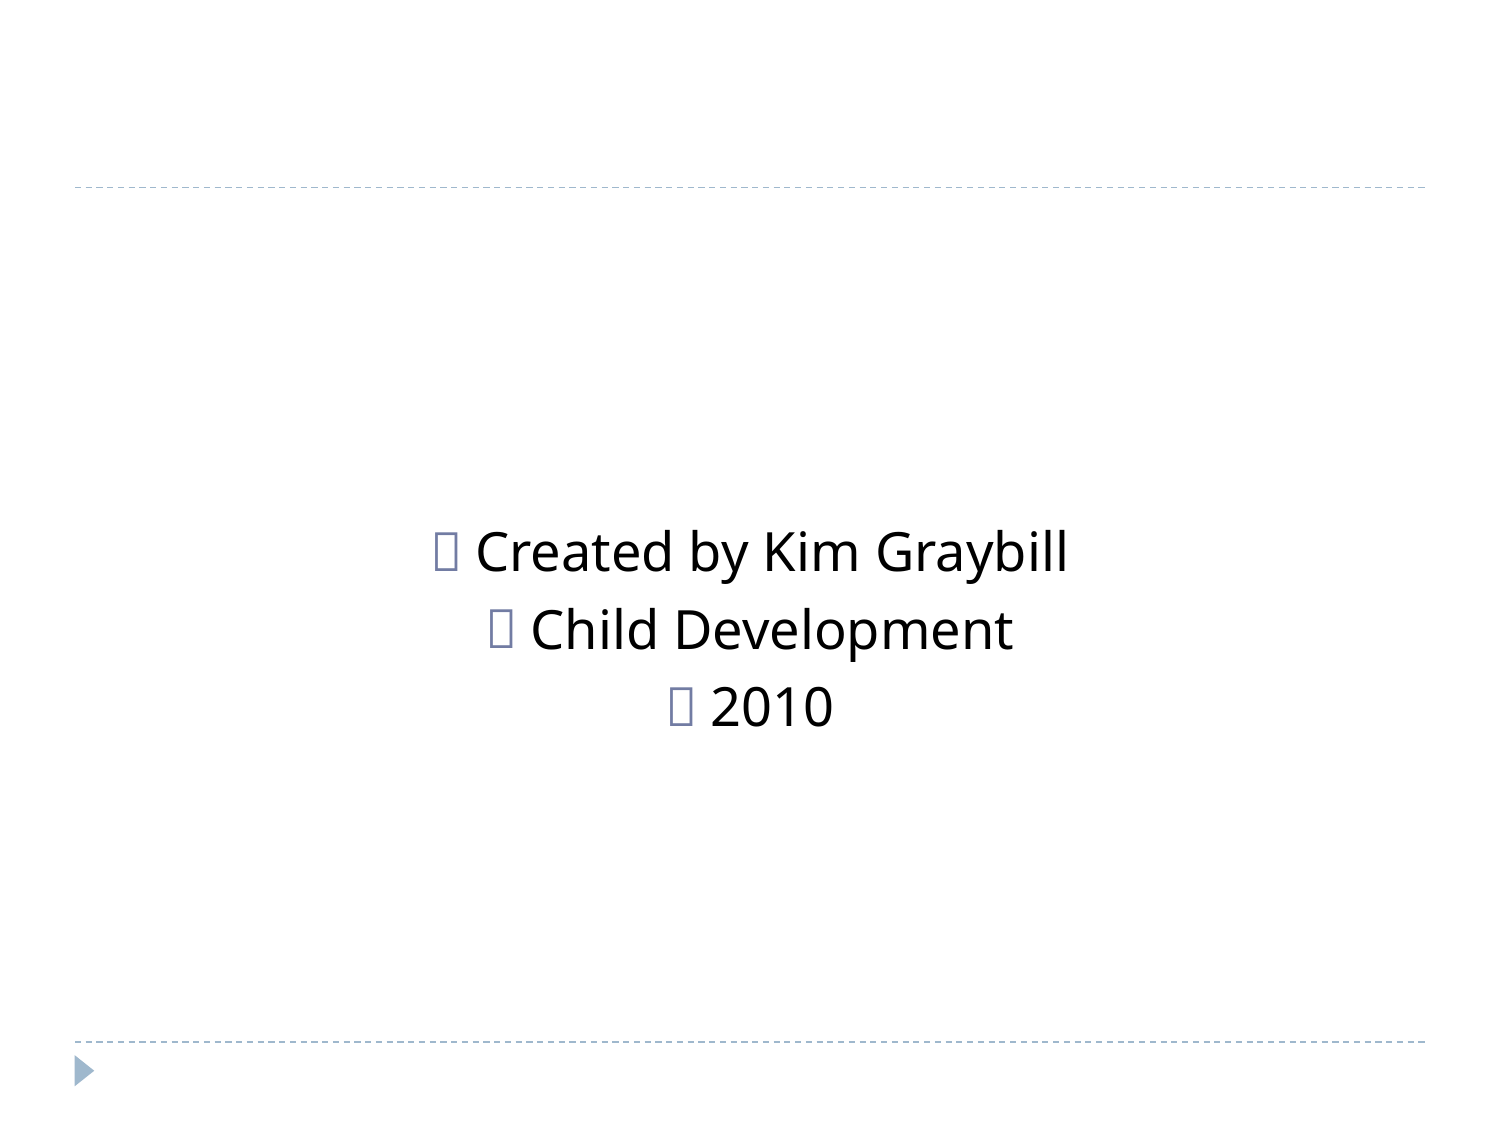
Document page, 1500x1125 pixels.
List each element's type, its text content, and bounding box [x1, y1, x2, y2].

list Created by Kim Graybill Child Development 2010 [75, 200, 1425, 1010]
